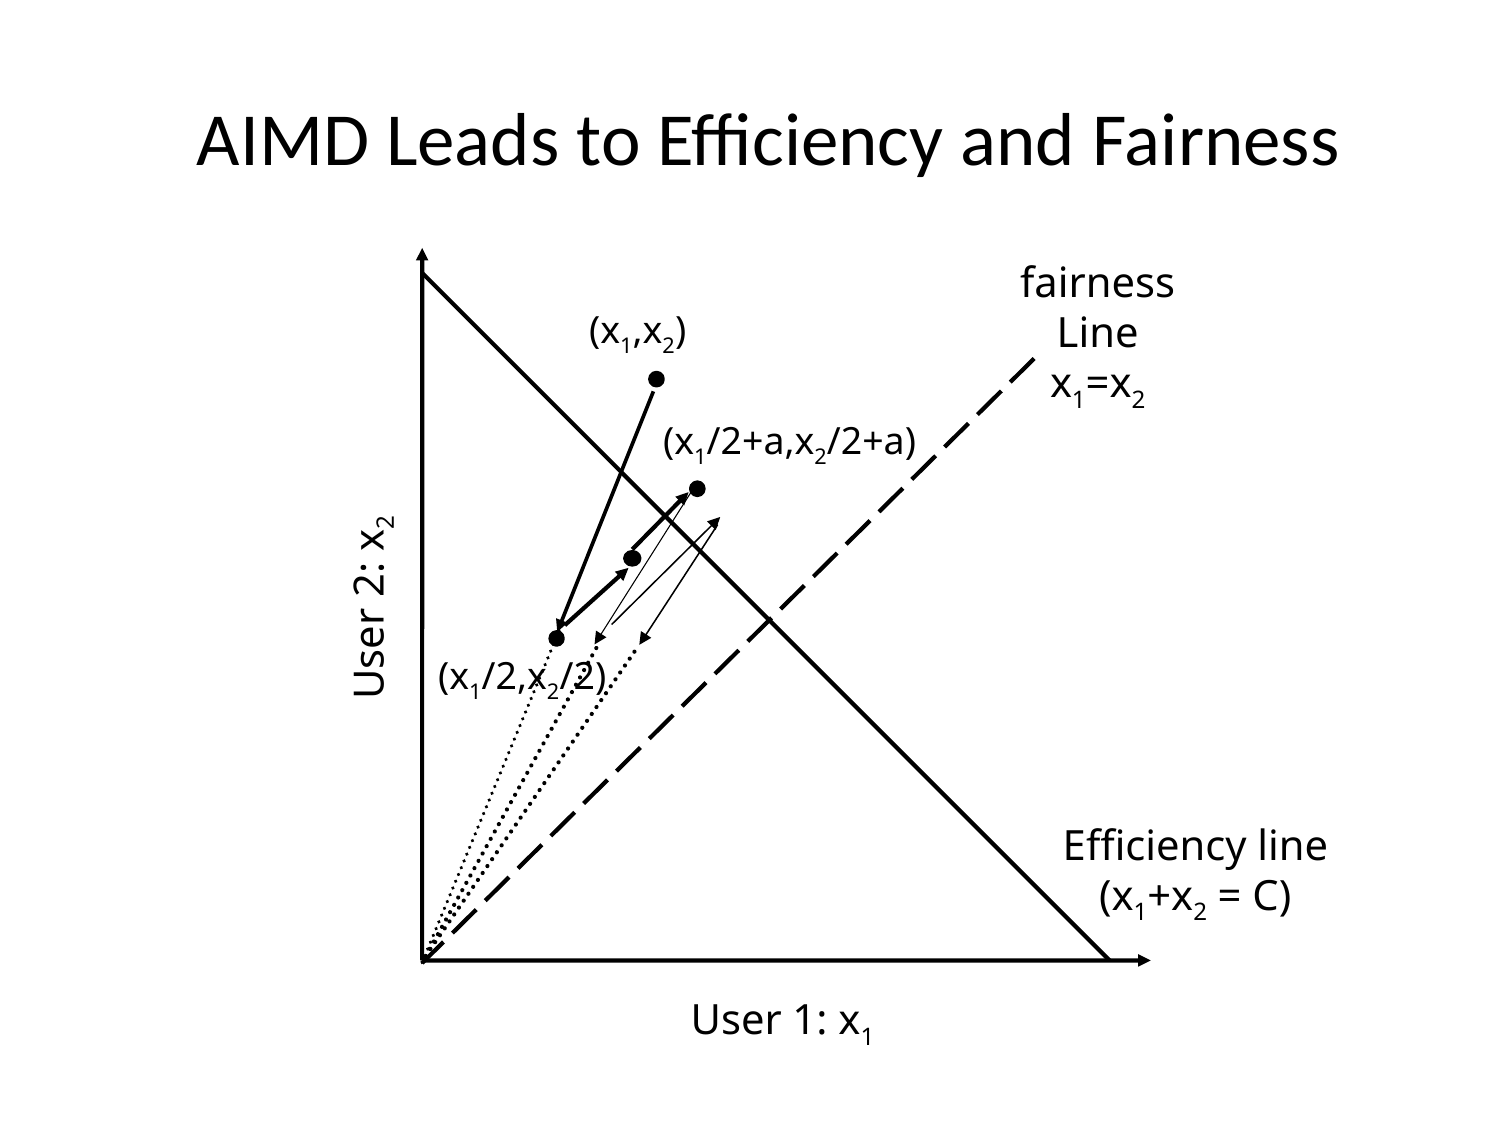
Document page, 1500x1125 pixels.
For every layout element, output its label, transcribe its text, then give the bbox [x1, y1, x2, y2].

text_box (x1,x2) [574, 298, 702, 365]
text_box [564, 409, 952, 626]
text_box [409, 391, 654, 963]
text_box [427, 482, 720, 958]
text_box AIMD Leads to Efficiency and Fairness [137, 49, 1400, 188]
text_box [650, 372, 663, 386]
text_box fairness Line x1=x2 [989, 248, 1207, 421]
text_box Efficiency line (x1+x2 = C) [964, 811, 1427, 933]
text_box [1110, 954, 1151, 967]
text_box User 2: x2 [334, 501, 404, 715]
text_box [415, 247, 429, 272]
text_box User 1: x1 [675, 985, 890, 1058]
